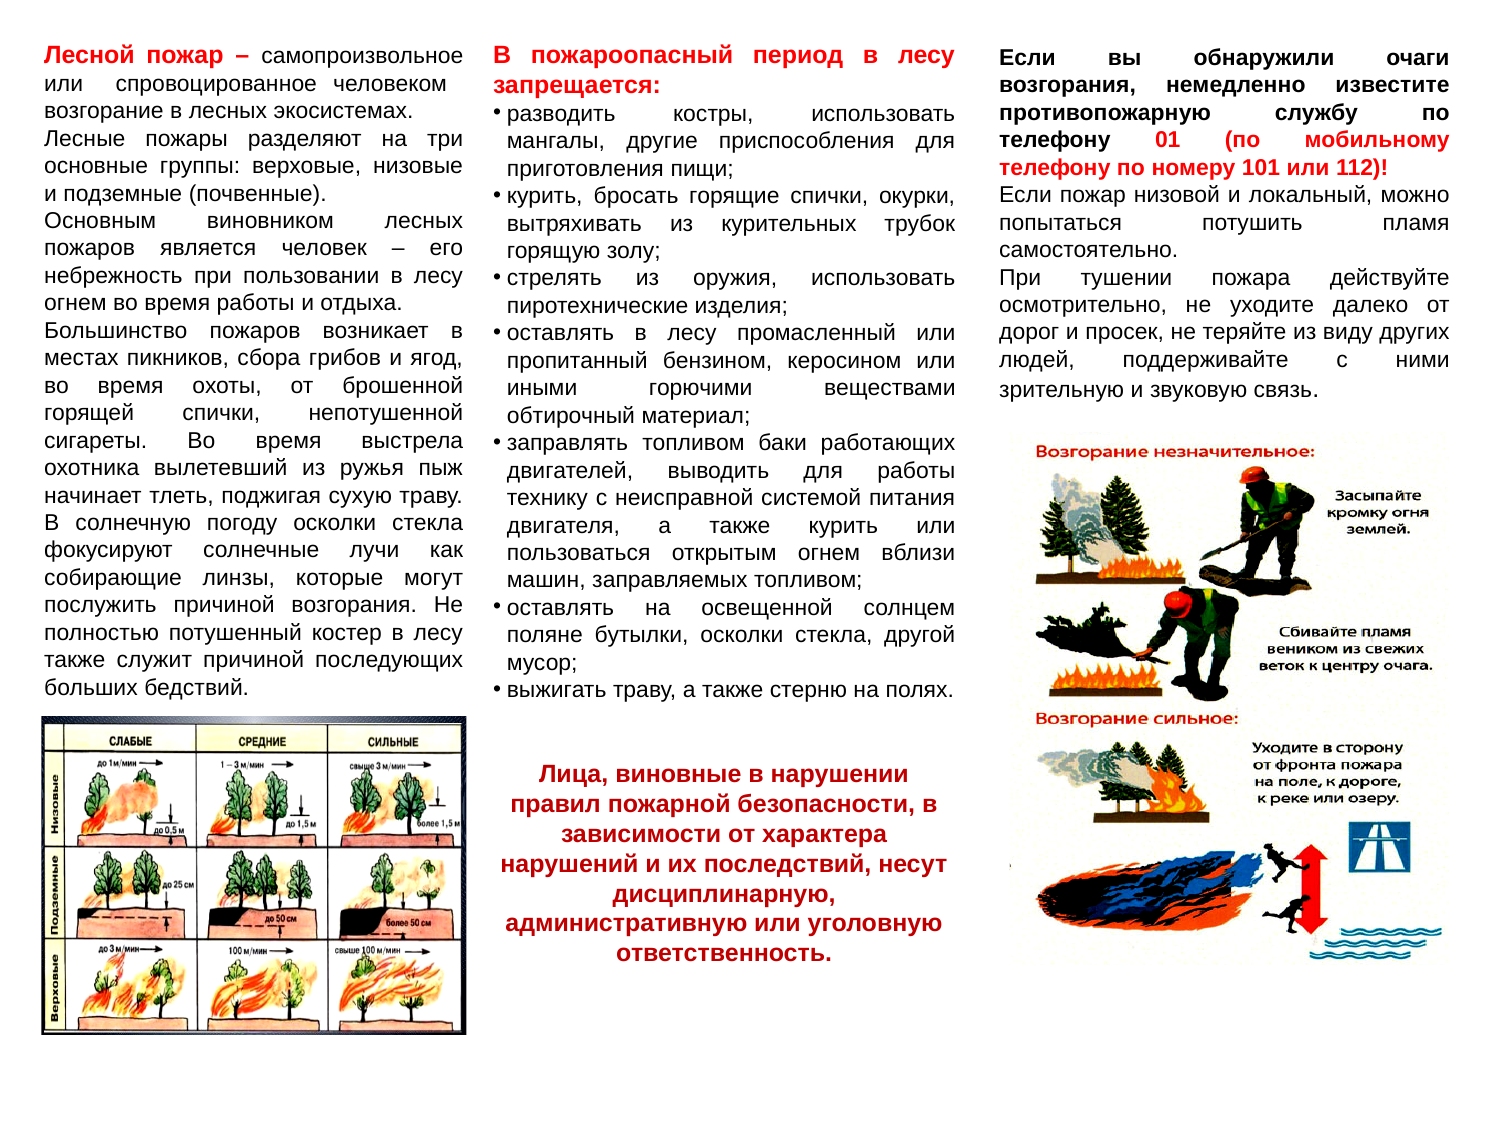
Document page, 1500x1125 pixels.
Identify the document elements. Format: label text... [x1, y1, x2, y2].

text_box Если вы обнаружили очаги возгорания, немедленно известите противопожарную службу по телефону 01 (по мобильному телефону по номеру 101 или 112)! Если пожар низовой и локальный, можно попытаться потушить пламя самостоятельно. При тушении пожара действуйте осмотрительно, не уходите далеко от дорог и просек, не теряйте из виду других людей, поддерживайте с ними зрительную и звуковую связь. [984, 35, 1465, 410]
text_box В пожароопасный период в лесу запрещается: разводить костры, использовать мангалы, другие приспособления для приготовления пищи; курить, бросать горящие спички, окурки, вытряхивать из курительных трубок горящую золу; стрелять из оружия, использовать пиротехнические изделия; оставлять в лесу промасленный или пропитанный бензином, керосином или иными горючими веществами обтирочный материал; заправлять топливом баки работающих двигателей, выводить для работы технику с неисправной системой питания двигателя, а также курить или пользоваться открытым огнем вблизи машин, заправляемых топливом; оставлять на освещенной солнцем поляне бутылки, осколки стекла, другой мусор; выжигать траву, а также стерню на полях. Лица, виновные в нарушении правил пожарной безопасности, в зависимости от характера нарушений и их последствий, несут дисциплинарную, административную или уголовную ответственность. [478, 30, 971, 975]
picture [40, 715, 467, 1036]
text_box Лесной пожар – самопроизвольное или спровоцированное человеком возгорание в лесных экосистемах. Лесные пожары разделяют на три основные группы: верховые, низовые и подземные (почвенные). Основным виновником лесных пожаров является человек – его небрежность при пользовании в лесу огнем во время работы и отдыха. Большинство пожаров возникает в местах пикников, сбора грибов и ягод, во время охоты, от брошенной горящей спички, непотушенной сигареты. Во время выстрела охотника вылетевший из ружья пыж начинает тлеть, поджигая сухую траву. В солнечную погоду осколки стекла фокусируют солнечные лучи как собирающие линзы, которые могут послужить причиной возгорания. Не полностью потушенный костер в лесу также служит причиной последующих больших бедствий. [29, 30, 478, 708]
picture [1009, 432, 1449, 965]
